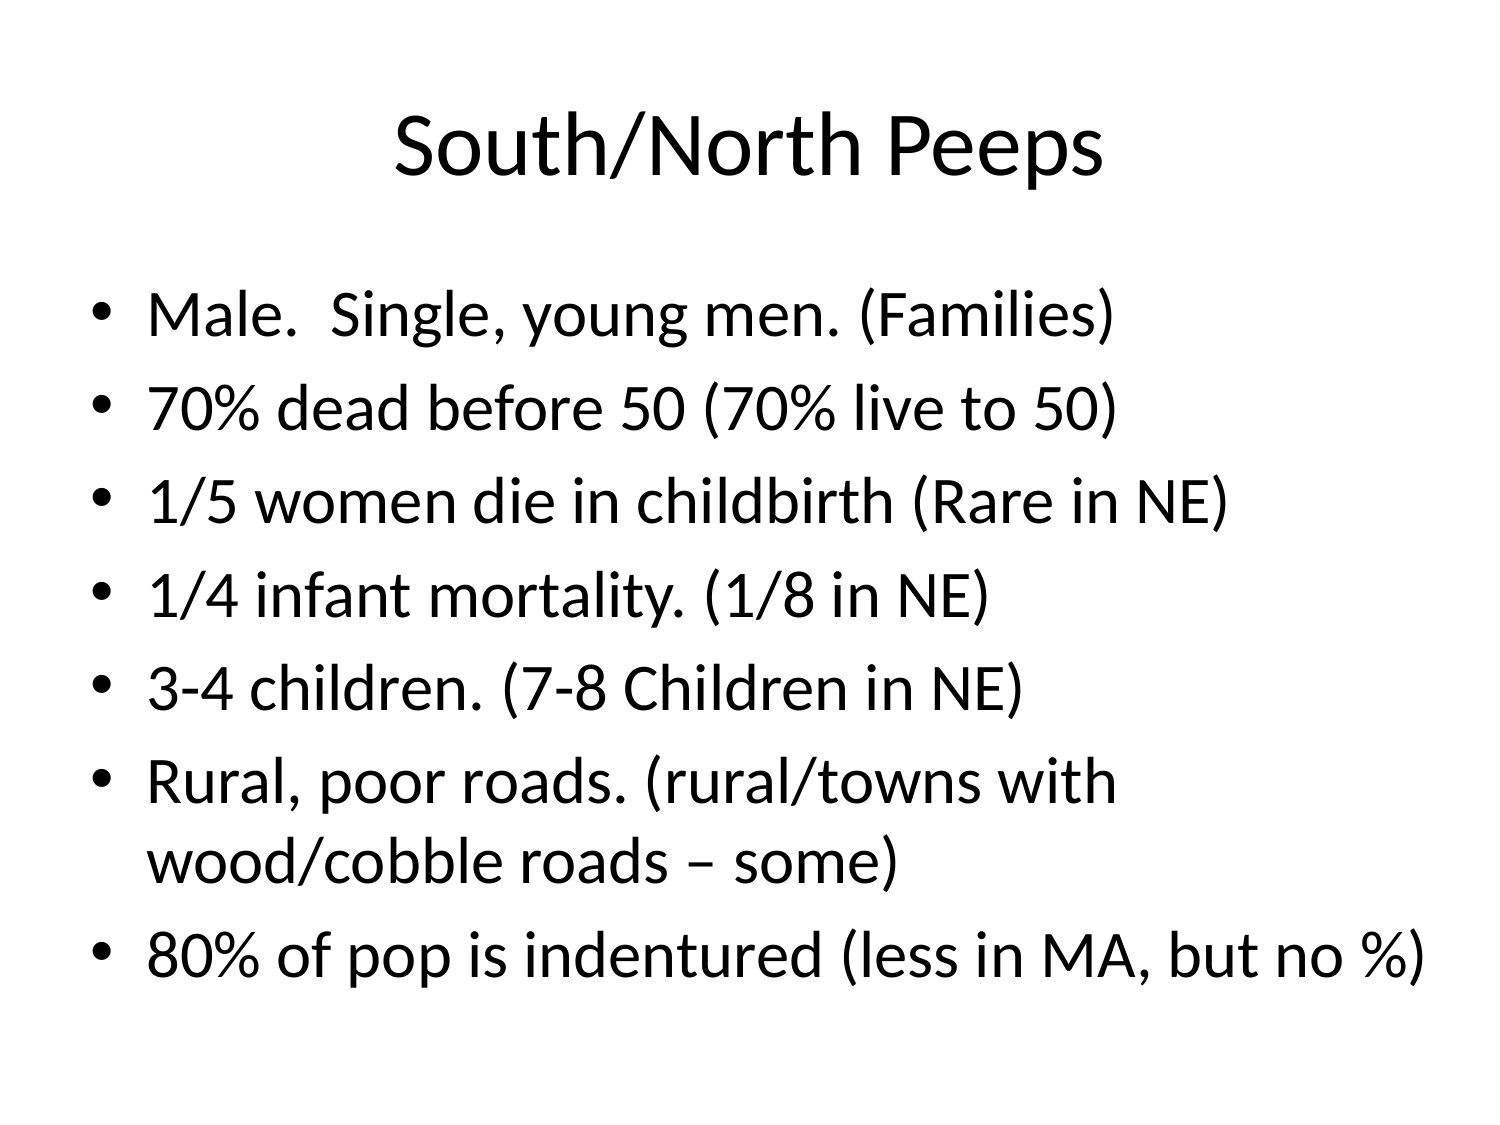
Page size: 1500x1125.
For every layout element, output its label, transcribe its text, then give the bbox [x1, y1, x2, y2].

list Male. Single, young men. (Families) 70% dead before 50 (70% live to 50) 1/5 women die in childbirth (Rare in NE) 1/4 infant mortality. (1/8 in NE) 3-4 children. (7-8 Children in NE) Rural, poor roads. (rural/towns with wood/cobble roads – some) 80% of pop is indentured (less in MA, but no %) [75, 262, 1475, 1005]
title South/North Peeps [75, 45, 1425, 233]
